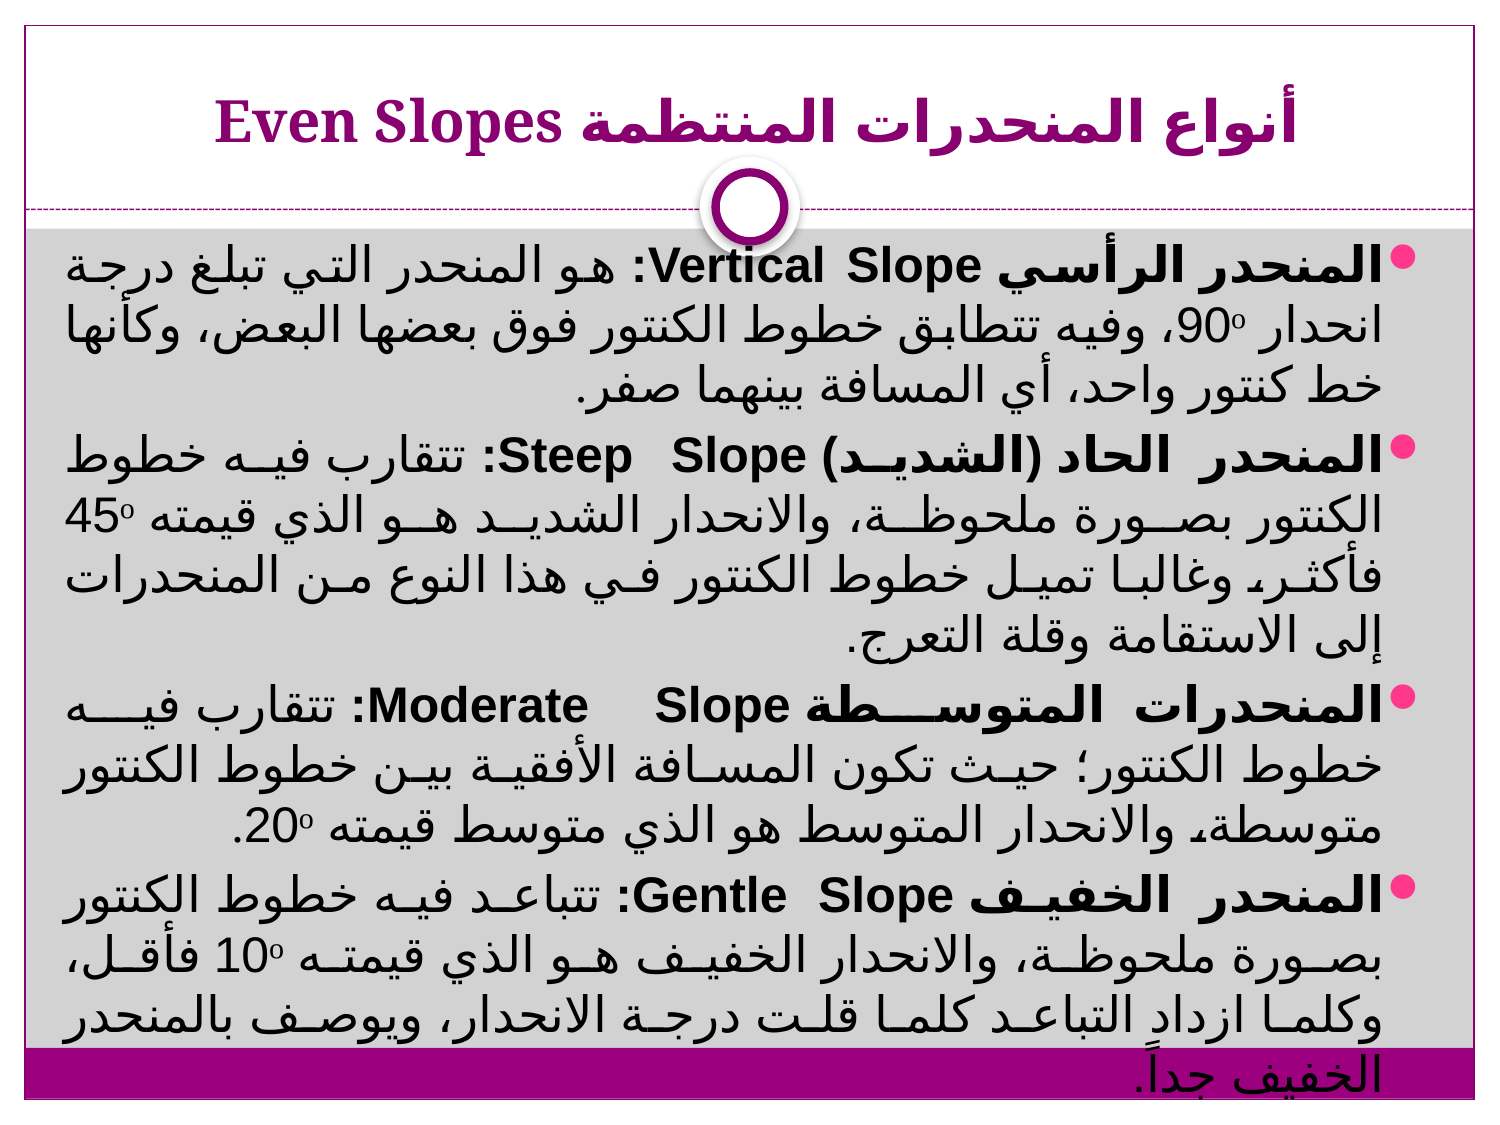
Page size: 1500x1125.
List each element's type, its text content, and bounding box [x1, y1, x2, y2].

list المنحدر الرأسي Vertical Slope: هو المنحدر التي تبلغ درجة انحدار 90ᵒ، وفيه تتطابق خطوط الكنتور فوق بعضها البعض، وكأنها خط كنتور واحد، أي المسافة بينهما صفر. المنحدر الحاد (الشديد) Steep Slope: تتقارب فيه خطوط الكنتور بصورة ملحوظة، والانحدار الشديد هو الذي قيمته 45ᵒ فأكثر، وغالبا تميل خطوط الكنتور في هذا النوع من المنحدرات إلى الاستقامة وقلة التعرج. المنحدرات المتوسطة Moderate Slope: تتقارب فيه خطوط الكنتور؛ حيث تكون المسافة الأفقية بين خطوط الكنتور متوسطة، والانحدار المتوسط هو الذي متوسط قيمته 20ᵒ. المنحدر الخفيف Gentle Slope: تتباعد فيه خطوط الكنتور بصورة ملحوظة، والانحدار الخفيف هو الذي قيمته 10ᵒ فأقل، وكلما ازداد التباعد كلما قلت درجة الانحدار، ويوصف بالمنحدر الخفيف جداً. [49, 224, 1445, 1050]
title أنواع المنحدرات المنتظمة Even Slopes [49, 37, 1450, 162]
